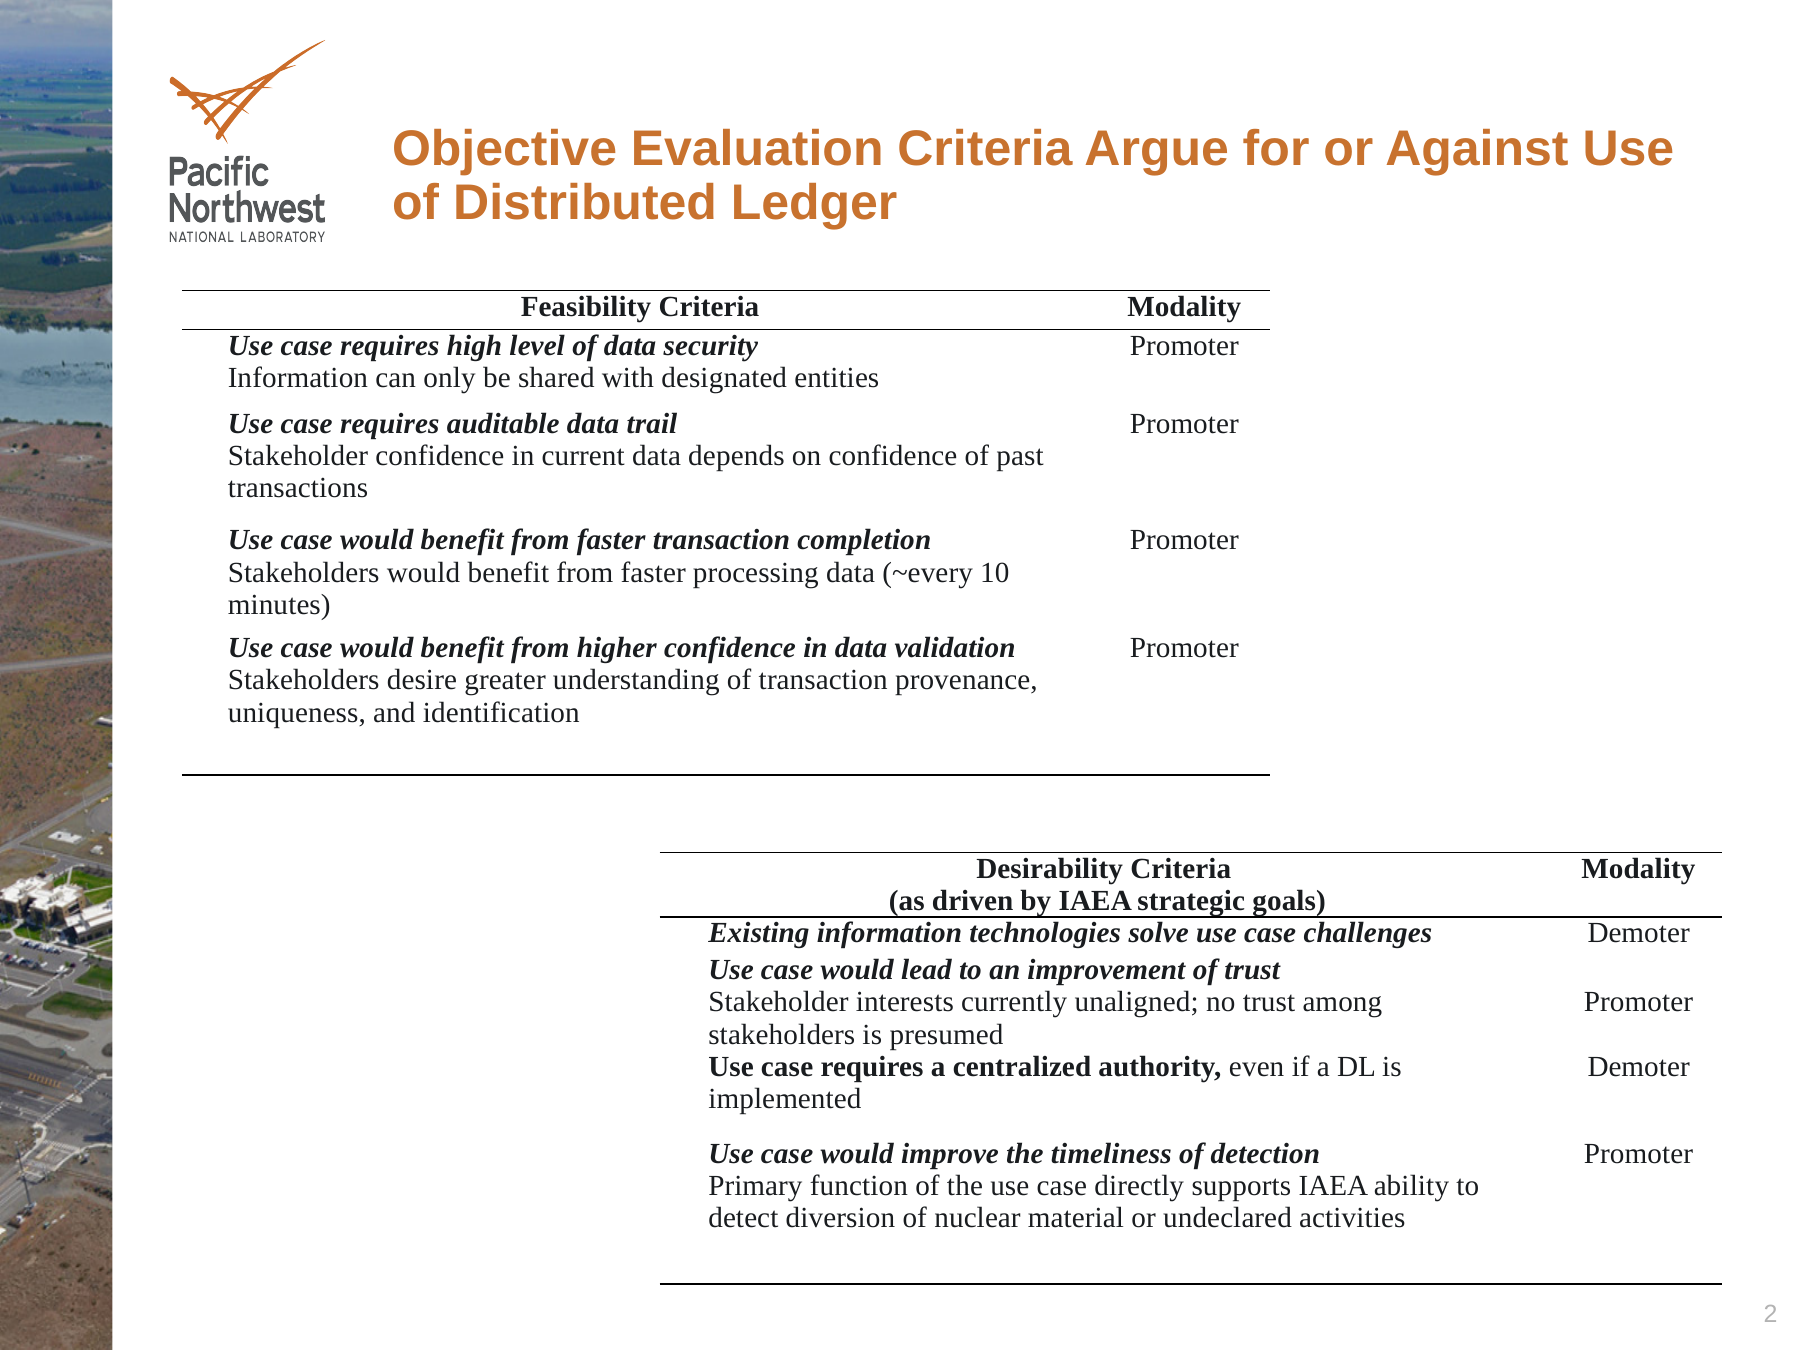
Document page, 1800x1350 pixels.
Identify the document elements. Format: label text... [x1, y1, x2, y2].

table_cell Use case requires high level of data security Information can only be shared with designated entities [182, 330, 1061, 407]
picture [0, 0, 112, 1350]
table_cell Promoter [1061, 524, 1270, 632]
table_cell Promoter [1518, 1137, 1722, 1283]
picture [168, 38, 327, 244]
table_cell Promoter [1061, 632, 1270, 774]
slide_number 2 [1721, 1275, 1778, 1350]
table_cell Existing information technologies solve use case challenges [660, 918, 1518, 954]
table_cell Promoter [1061, 330, 1270, 407]
table_cell Promoter Demoter [1518, 954, 1722, 1137]
table_cell Use case would benefit from higher confidence in data validation Stakeholders desire greater understanding of transaction provenance, uniqueness, and identification [182, 632, 1061, 774]
table_cell Promoter [1061, 407, 1270, 524]
table_cell Use case would lead to an improvement of trust Stakeholder interests currently unaligned; no trust among stakeholders is presumed Use case requires a centralized authority, even if a DL is implemented [660, 954, 1518, 1137]
table_header Modality [1061, 291, 1270, 329]
table_cell Demoter [1518, 918, 1722, 954]
table_header Feasibility Criteria [182, 291, 1061, 329]
table_cell Use case would benefit from faster transaction completion Stakeholders would benefit from faster processing data (~every 10 minutes) [182, 524, 1061, 632]
table_cell Use case would improve the timeliness of detection Primary function of the use case directly supports IAEA ability to detect diversion of nuclear material or undeclared activities [660, 1137, 1518, 1283]
table_header Desirability Criteria (as driven by IAEA strategic goals) [660, 853, 1518, 916]
table_header Modality [1518, 853, 1722, 916]
table_cell Use case requires auditable data trail Stakeholder confidence in current data depends on confidence of past transactions [182, 407, 1061, 524]
title Objective Evaluation Criteria Argue for or Against Use of Distributed Ledger [392, 22, 1743, 238]
